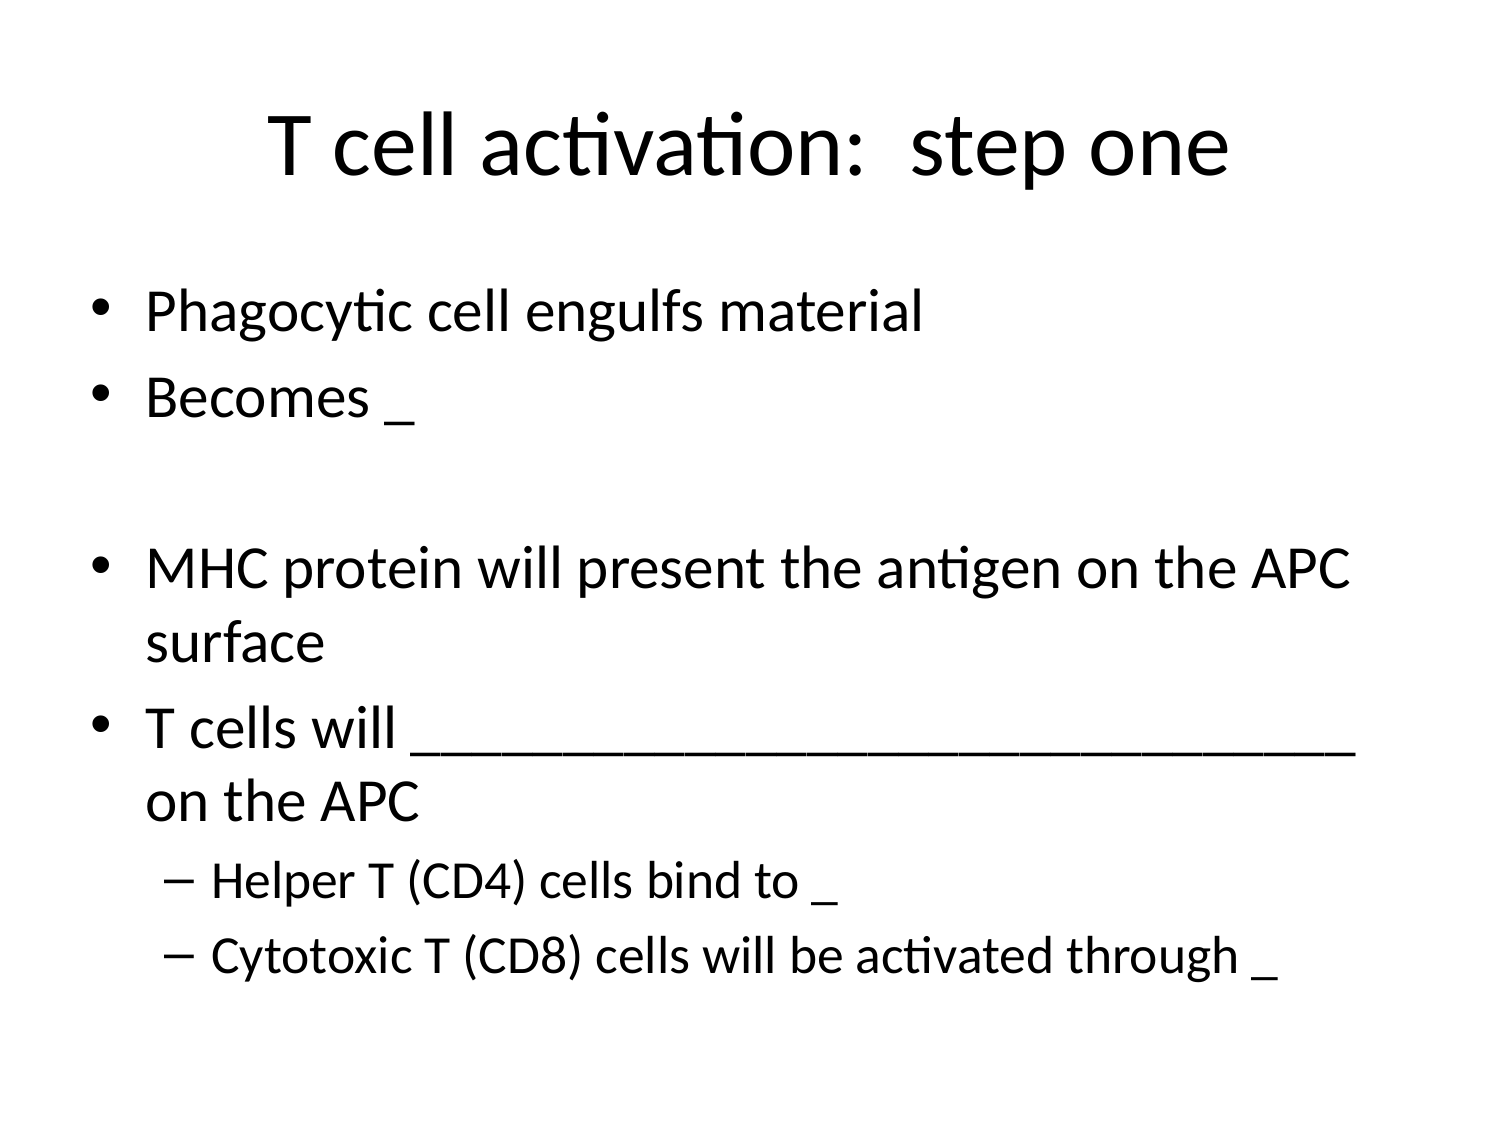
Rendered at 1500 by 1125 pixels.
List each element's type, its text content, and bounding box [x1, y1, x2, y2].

list Phagocytic cell engulfs material Becomes _ MHC protein will present the antigen on the APC surface T cells will _______________________________ on the APC Helper T (CD4) cells bind to _ Cytotoxic T (CD8) cells will be activated through _ [74, 262, 1426, 1006]
title T cell activation: step one [74, 44, 1426, 233]
